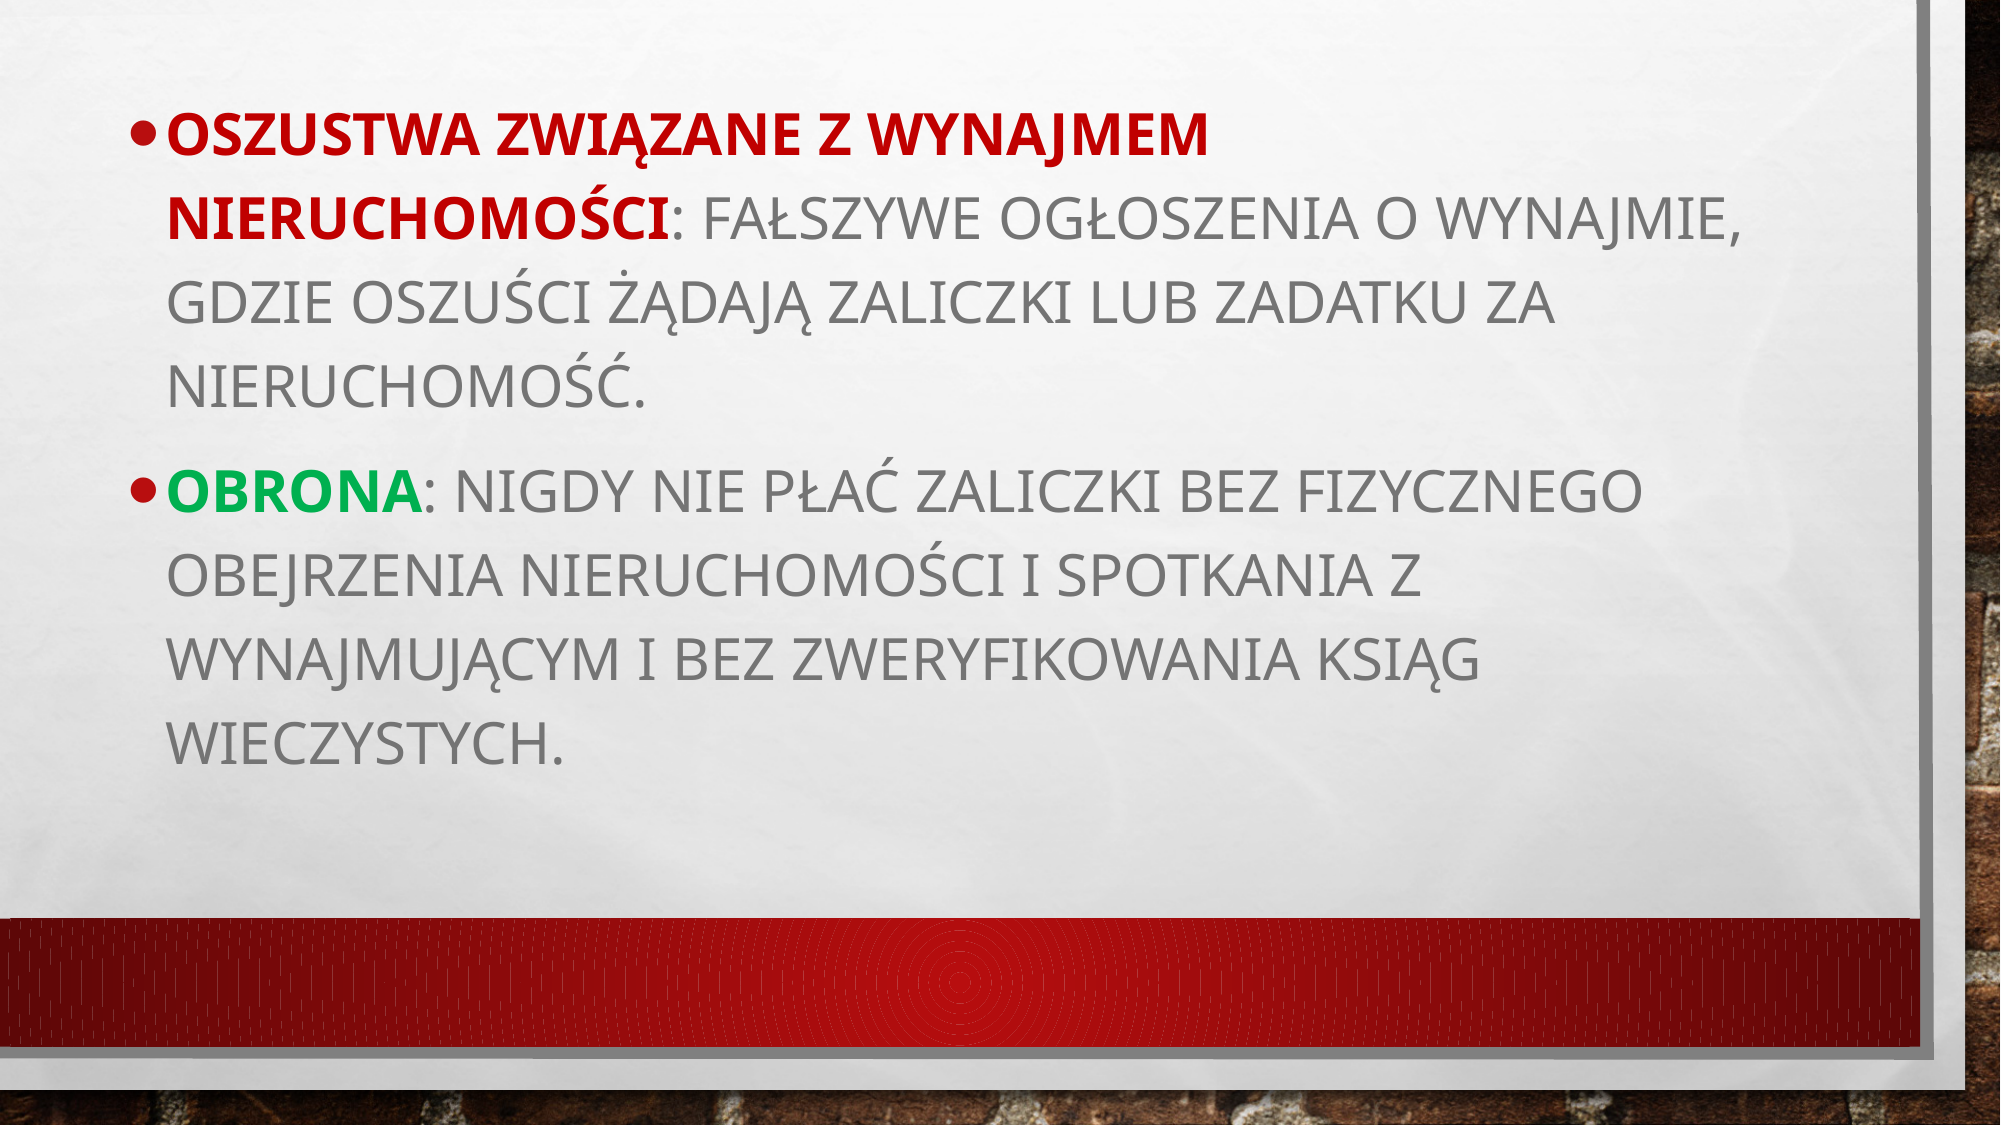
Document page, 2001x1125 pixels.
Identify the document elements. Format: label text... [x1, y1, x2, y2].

list Oszustwa związane z wynajmem nieruchomości: Fałszywe ogłoszenia o wynajmie, gdzie oszuści żądają zaliczki lub zadatku za nieruchomość. Obrona: Nigdy nie płać zaliczki bez fizycznego obejrzenia nieruchomości i spotkania z wynajmującym i bez zweryfikowania ksiąg wieczystych. [112, 58, 1818, 882]
picture [0, 0, 2000, 1125]
